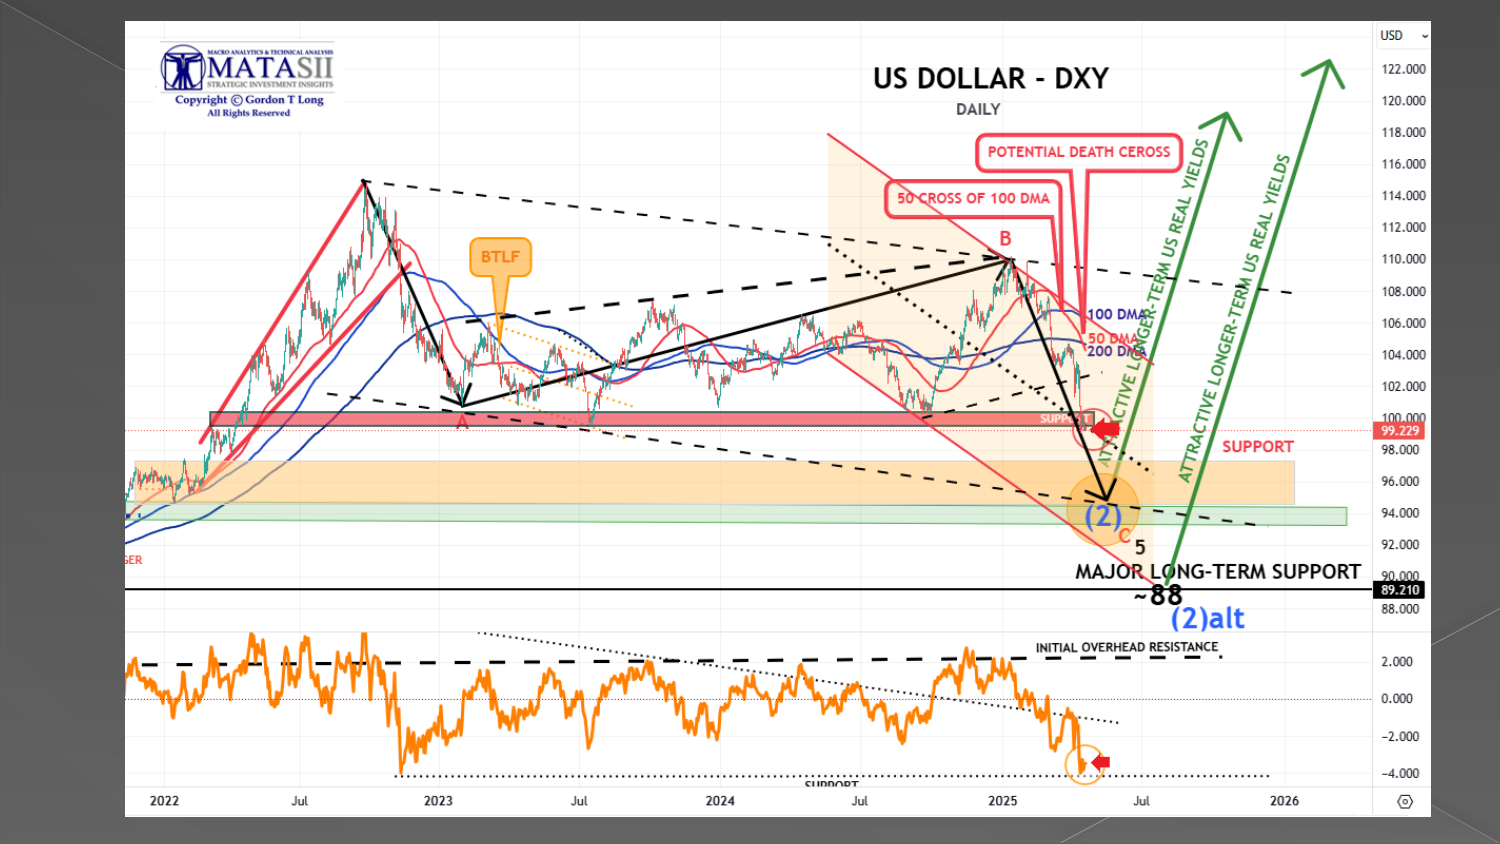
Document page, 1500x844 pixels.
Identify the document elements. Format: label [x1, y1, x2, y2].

picture [124, 21, 1431, 817]
